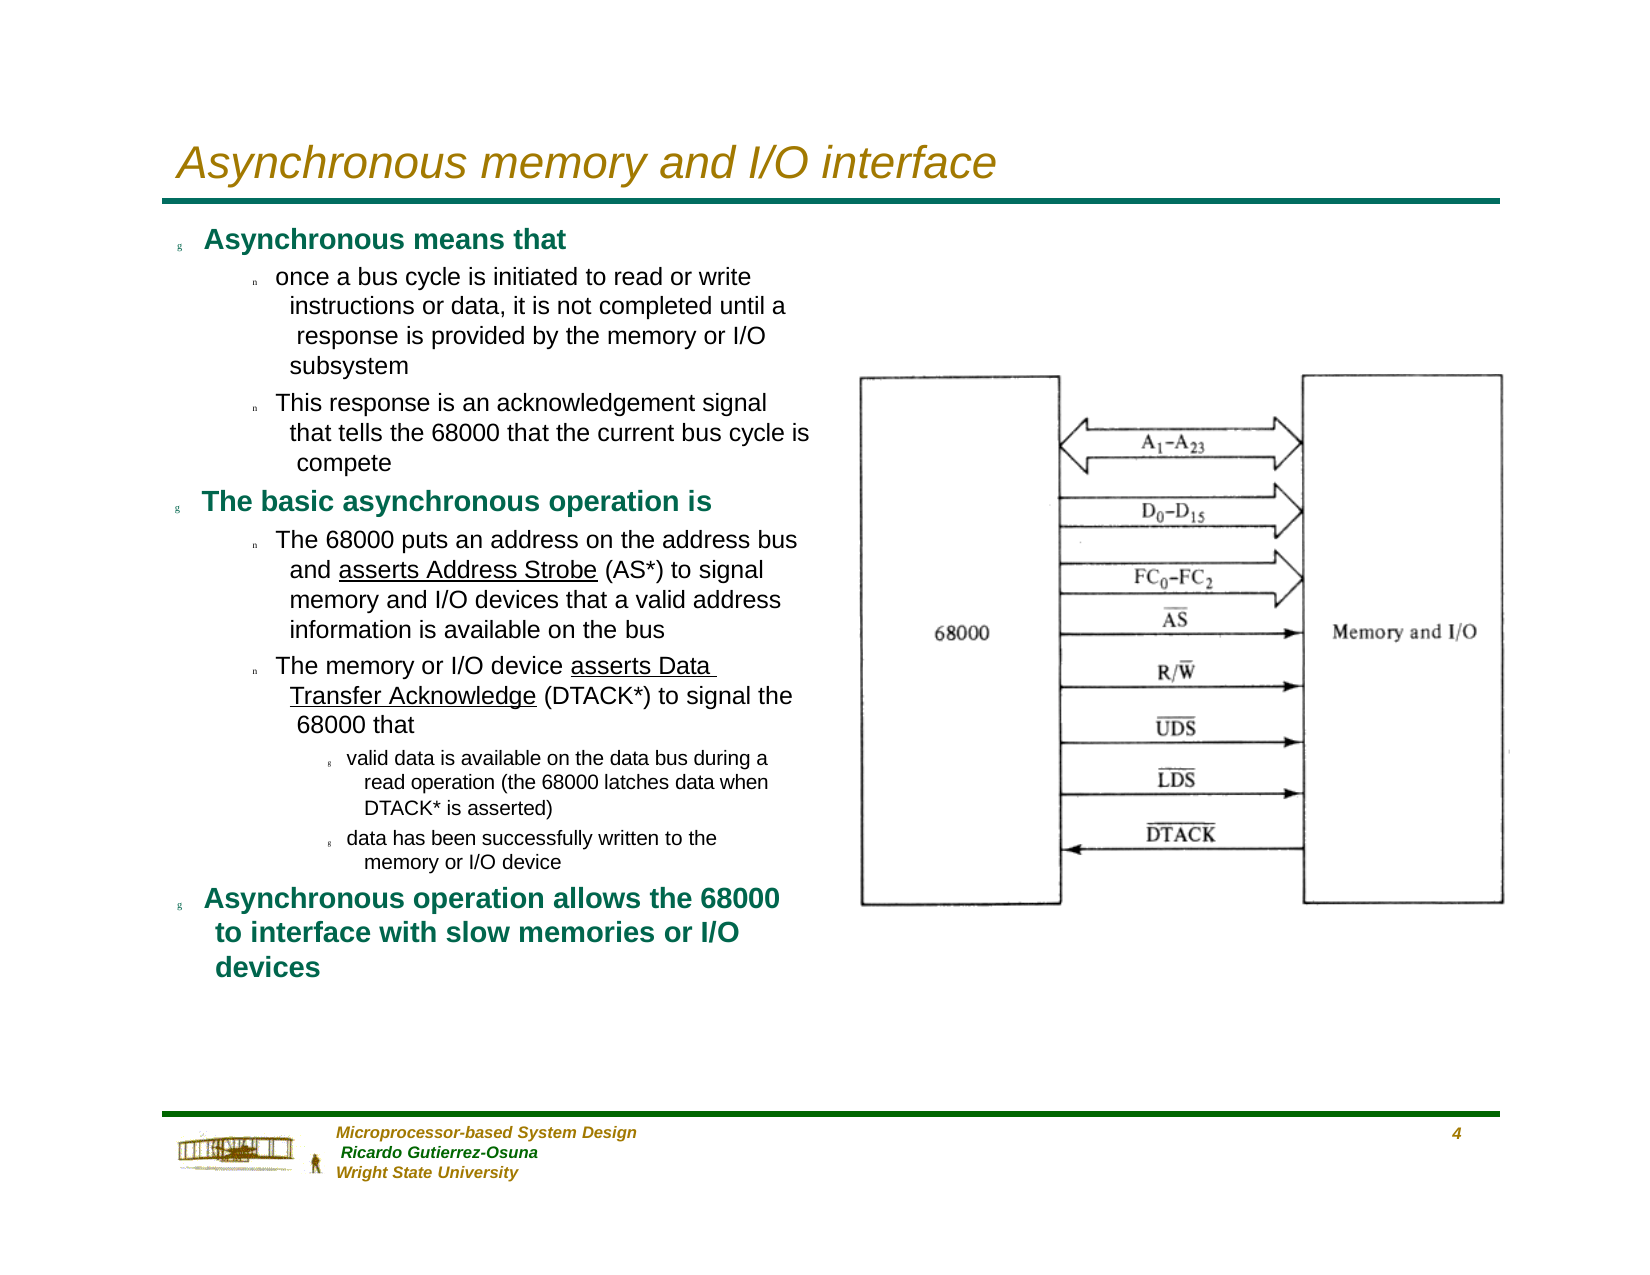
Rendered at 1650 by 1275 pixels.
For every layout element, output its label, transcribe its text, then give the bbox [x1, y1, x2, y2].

footer Microprocessor-based System Design Ricardo Gutierrez-Osuna Wright State University [334, 1121, 642, 1275]
slide_number 10 [1448, 1122, 1476, 1275]
text_box [859, 374, 1510, 907]
title Asynchronous memory and I/O interface [175, 130, 1001, 346]
text_box g Asynchronous means that n once a bus cycle is initiated to read or write instructions or data, it is not completed until a response is provided by the memory or I/O subsystem n This response is an acknowledgement signal that tells the 68000 that the current bus cycle is compete g The basic asynchronous operation is n The 68000 puts an address on the address bus and asserts Address Strobe (AS*) to signal memory and I/O devices that a valid address information is available on the bus n The memory or I/O device asserts Data Transfer Acknowledge (DTACK*) to signal the 68000 that g valid data is available on the data bus during a read operation (the 68000 latches data when DTACK* is asserted) g data has been successfully written to the memory or I/O device g Asynchronous operation allows the 68000 to interface with slow memories or I/O devices [175, 210, 815, 985]
picture [175, 1131, 325, 1174]
